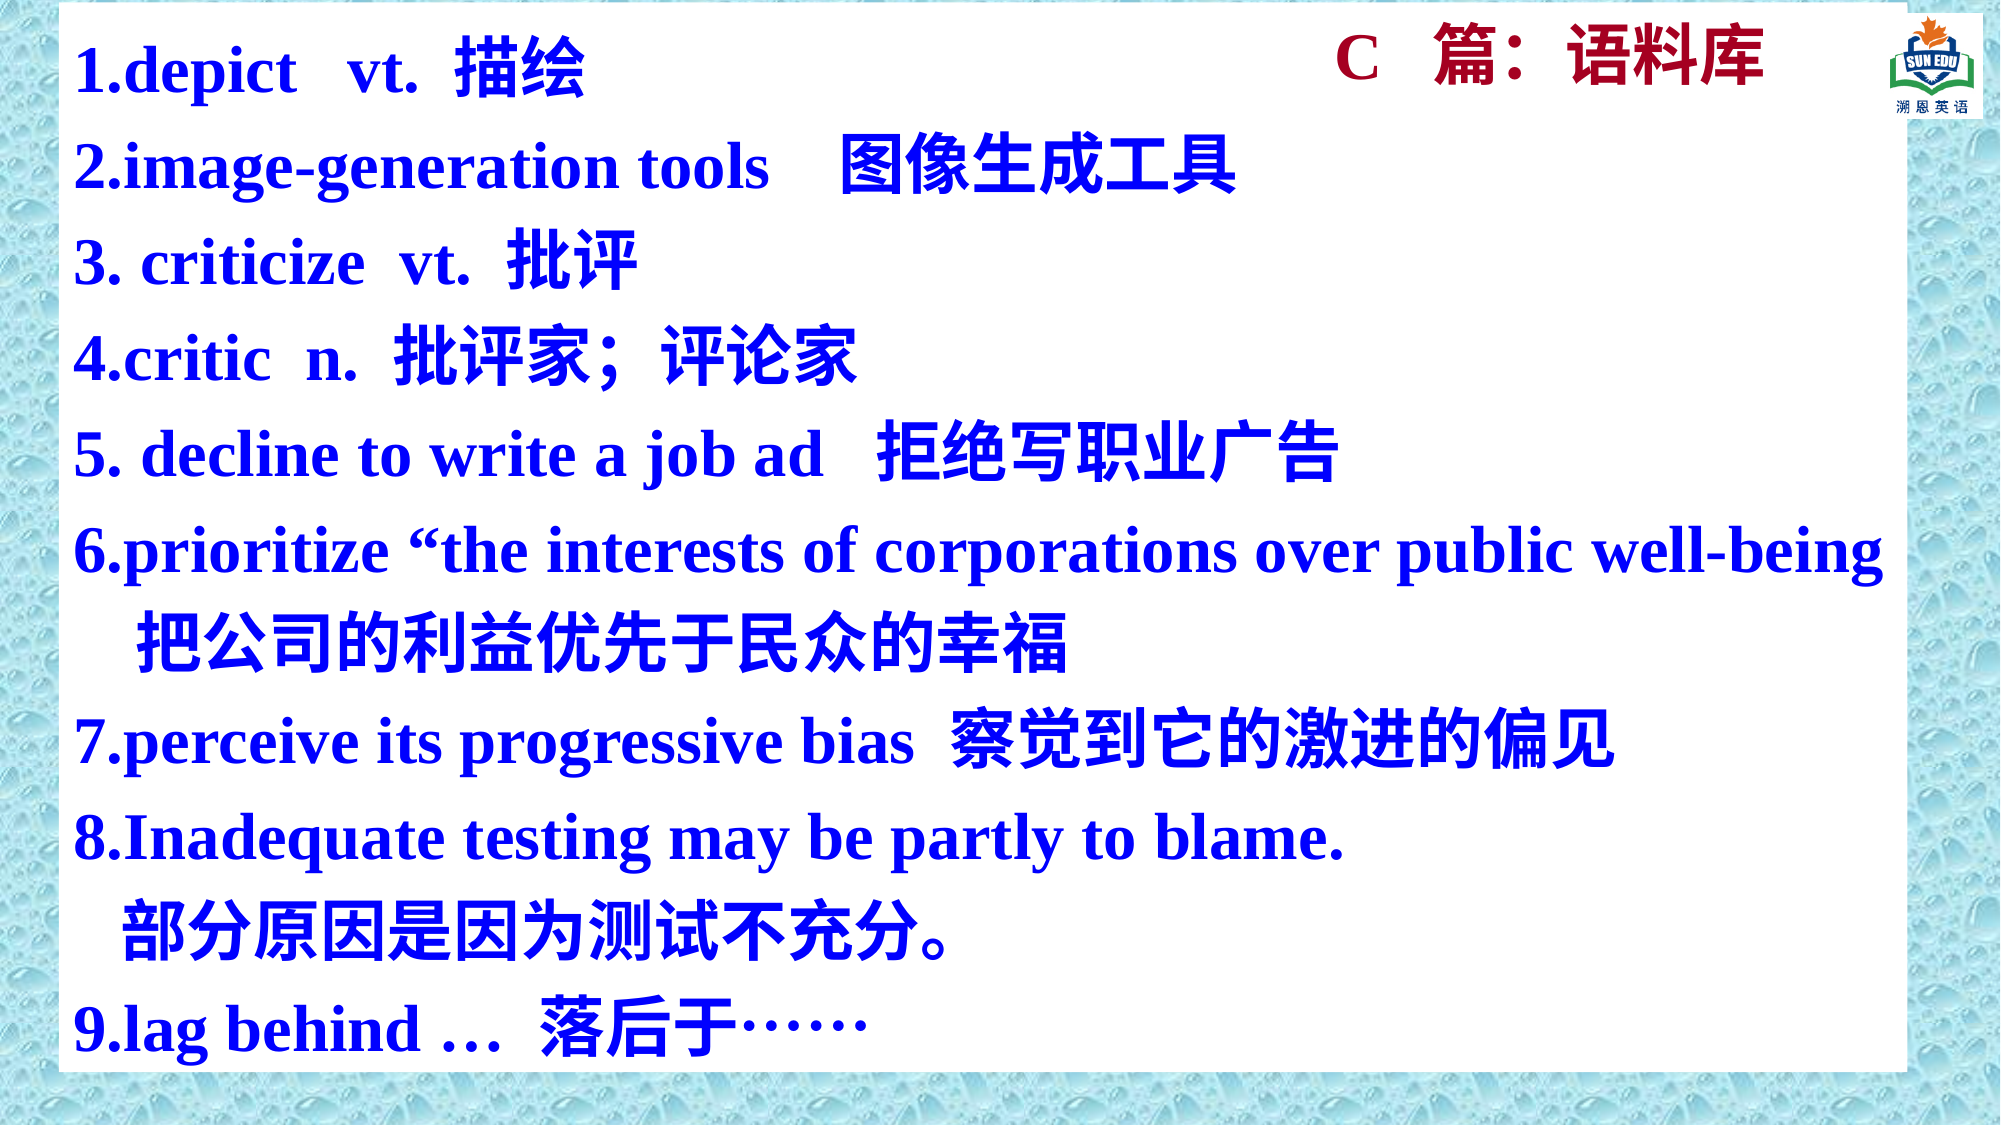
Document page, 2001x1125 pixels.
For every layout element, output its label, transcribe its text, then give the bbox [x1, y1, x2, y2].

text_box C 篇：语料库 [1319, 5, 1908, 101]
text_box 1.depict vt. 描绘 2.image-generation tools 图像生成工具 3. criticize vt. 批评 4.critic n. 批评家；评论家 5. decline to write a job ad 拒绝写职业广告 6.prioritize “the interests of corporations over public well-being 把公司的利益优先于民众的幸福 7.perceive its progressive bias 察觉到它的激进的偏见 8.Inadequate testing may be partly to blame. 部分原因是因为测试不充分。 9.lag behind … 落后于…… [58, 2, 1908, 1073]
picture [0, 0, 2001, 1125]
